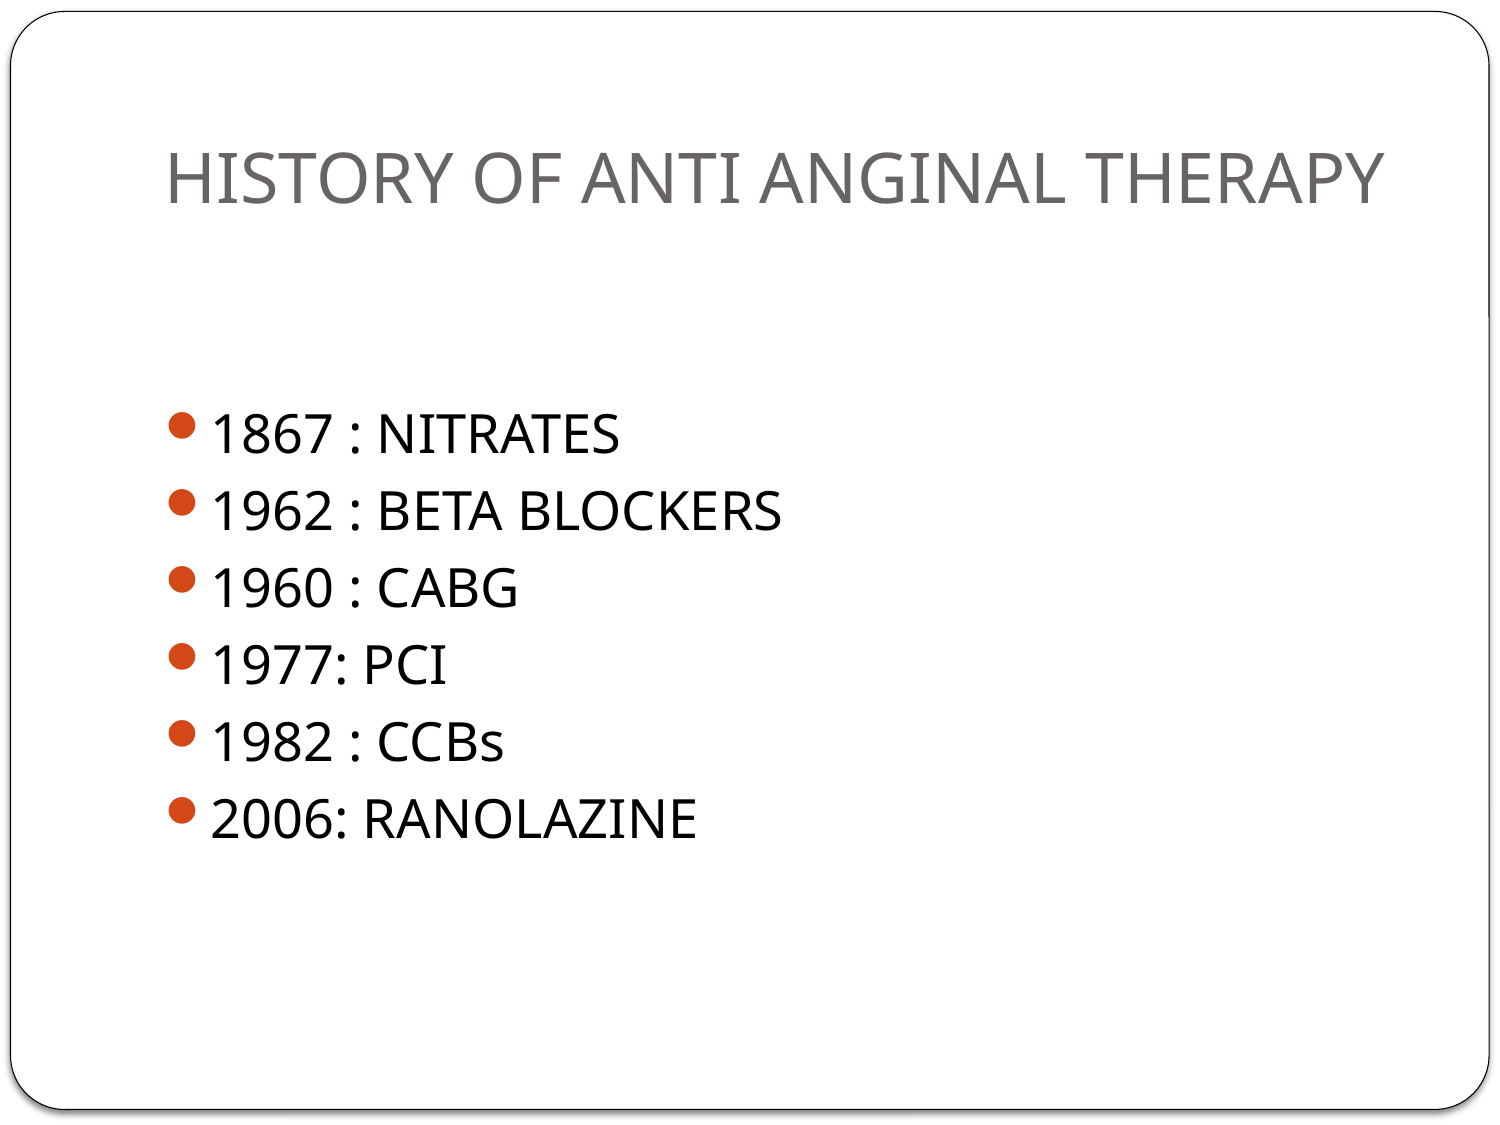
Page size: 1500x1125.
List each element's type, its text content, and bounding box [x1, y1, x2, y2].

list 1867 : NITRATES 1962 : BETA BLOCKERS 1960 : CABG 1977: PCI 1982 : CCBs 2006: RANOLAZINE [150, 237, 1425, 988]
title HISTORY OF ANTI ANGINAL THERAPY [150, 45, 1425, 233]
